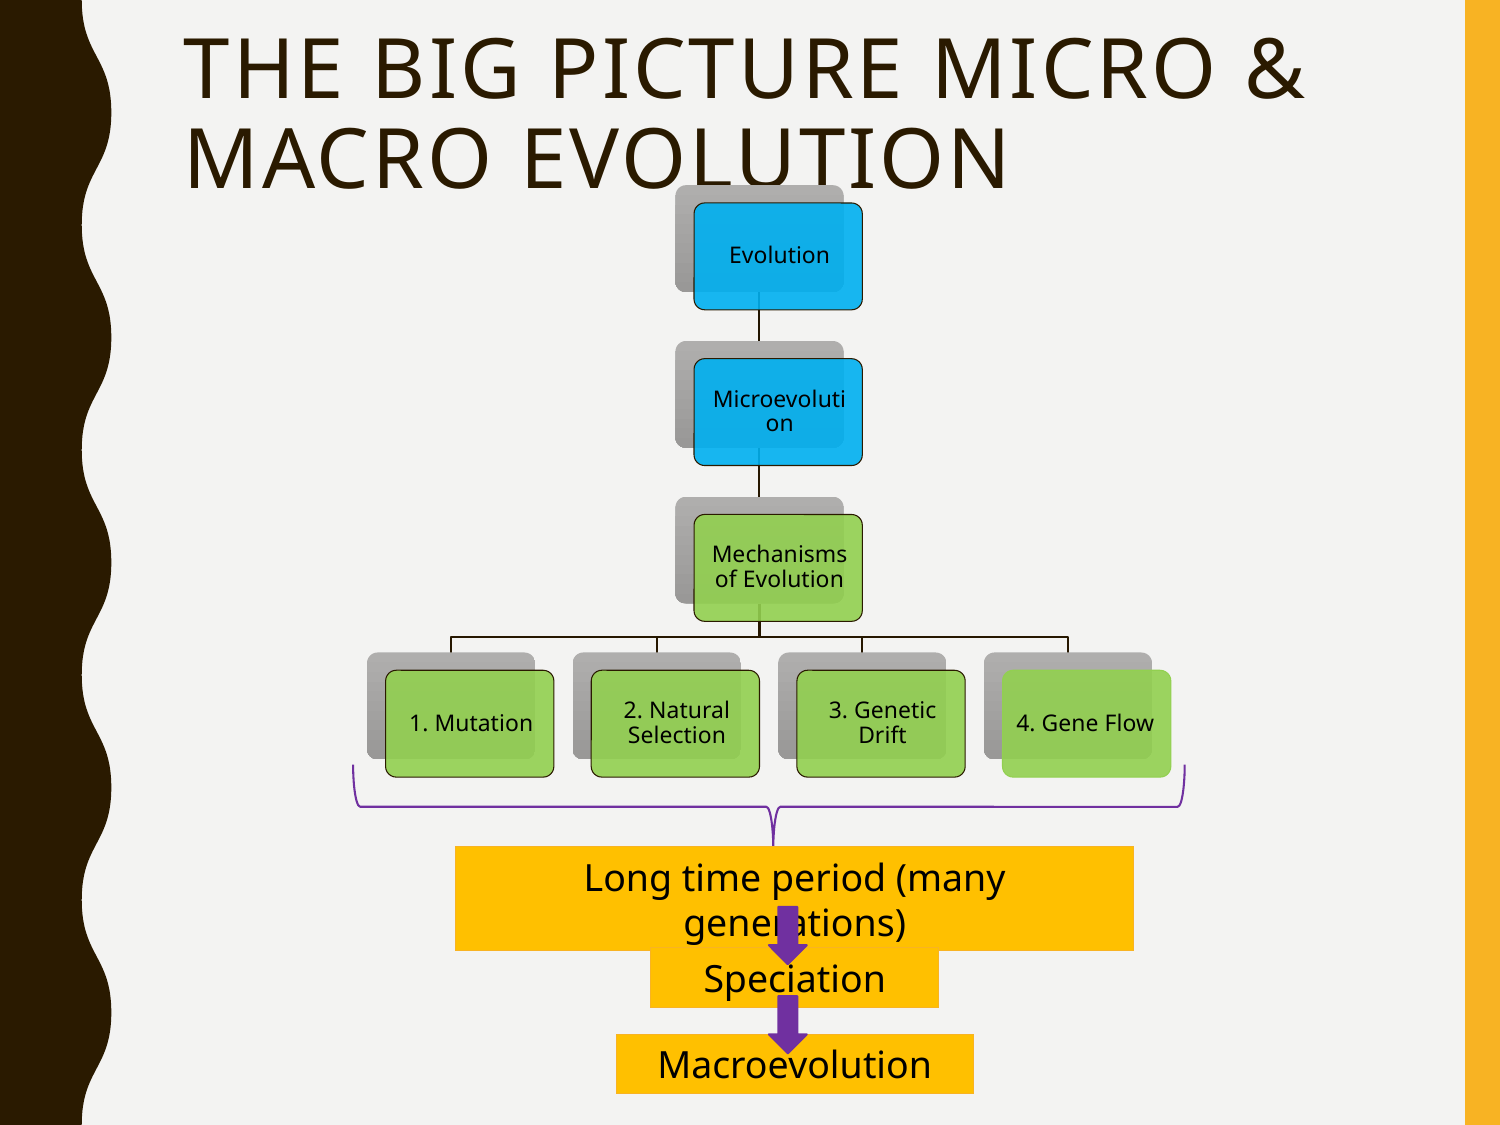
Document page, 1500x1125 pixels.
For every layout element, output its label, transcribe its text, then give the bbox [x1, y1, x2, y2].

text_box [767, 995, 808, 1055]
text_box Macroevolution [616, 1034, 974, 1094]
text_box Speciation [650, 947, 939, 1008]
text_box [352, 778, 1186, 846]
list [78, 184, 1459, 778]
title The Big Picture micro & Macro evolution [168, 19, 1421, 184]
text_box [767, 905, 808, 965]
text_box Long time period (many generations) [455, 846, 1134, 951]
